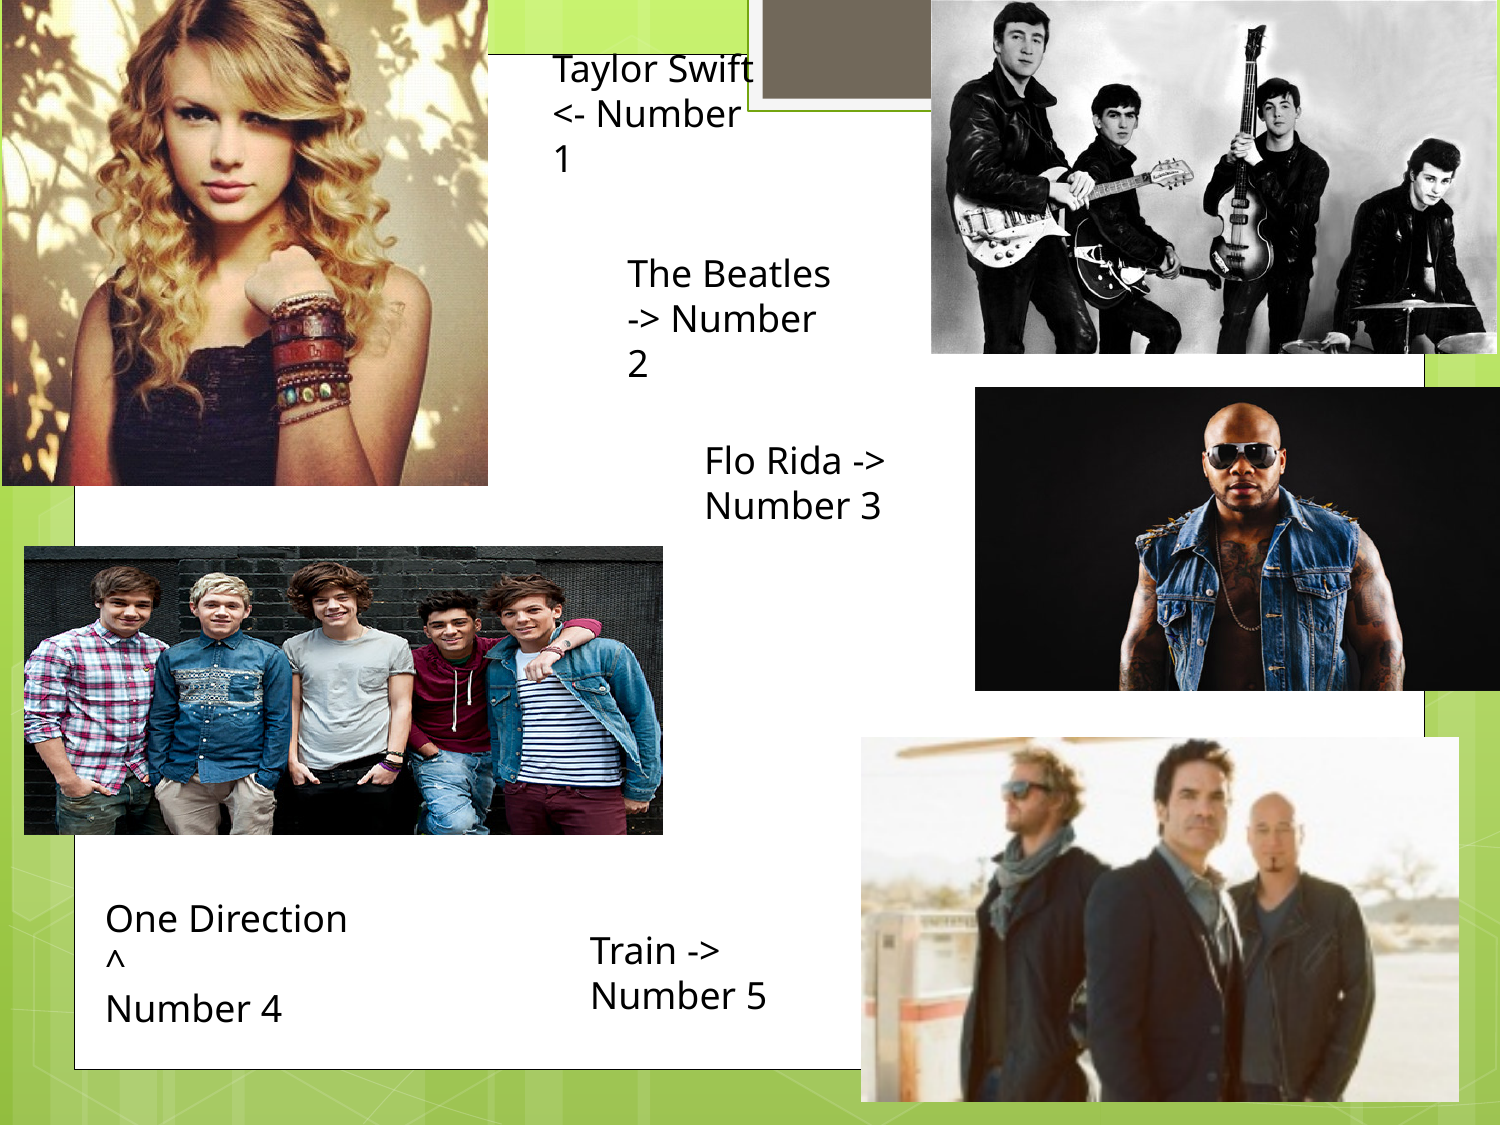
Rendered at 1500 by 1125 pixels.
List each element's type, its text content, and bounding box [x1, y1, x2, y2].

text_box Taylor Swift <- Number 1 [537, 37, 788, 188]
picture [974, 387, 1500, 691]
picture [861, 737, 1459, 1102]
text_box The Beatles -> Number 2 [612, 242, 863, 393]
text_box Train -> Number 5 [574, 919, 827, 1025]
text_box One Direction ^ Number 4 [90, 887, 388, 1038]
picture [1, 0, 488, 486]
text_box Flo Rida -> Number 3 [689, 429, 965, 535]
picture [24, 545, 663, 835]
picture [930, 0, 1497, 354]
